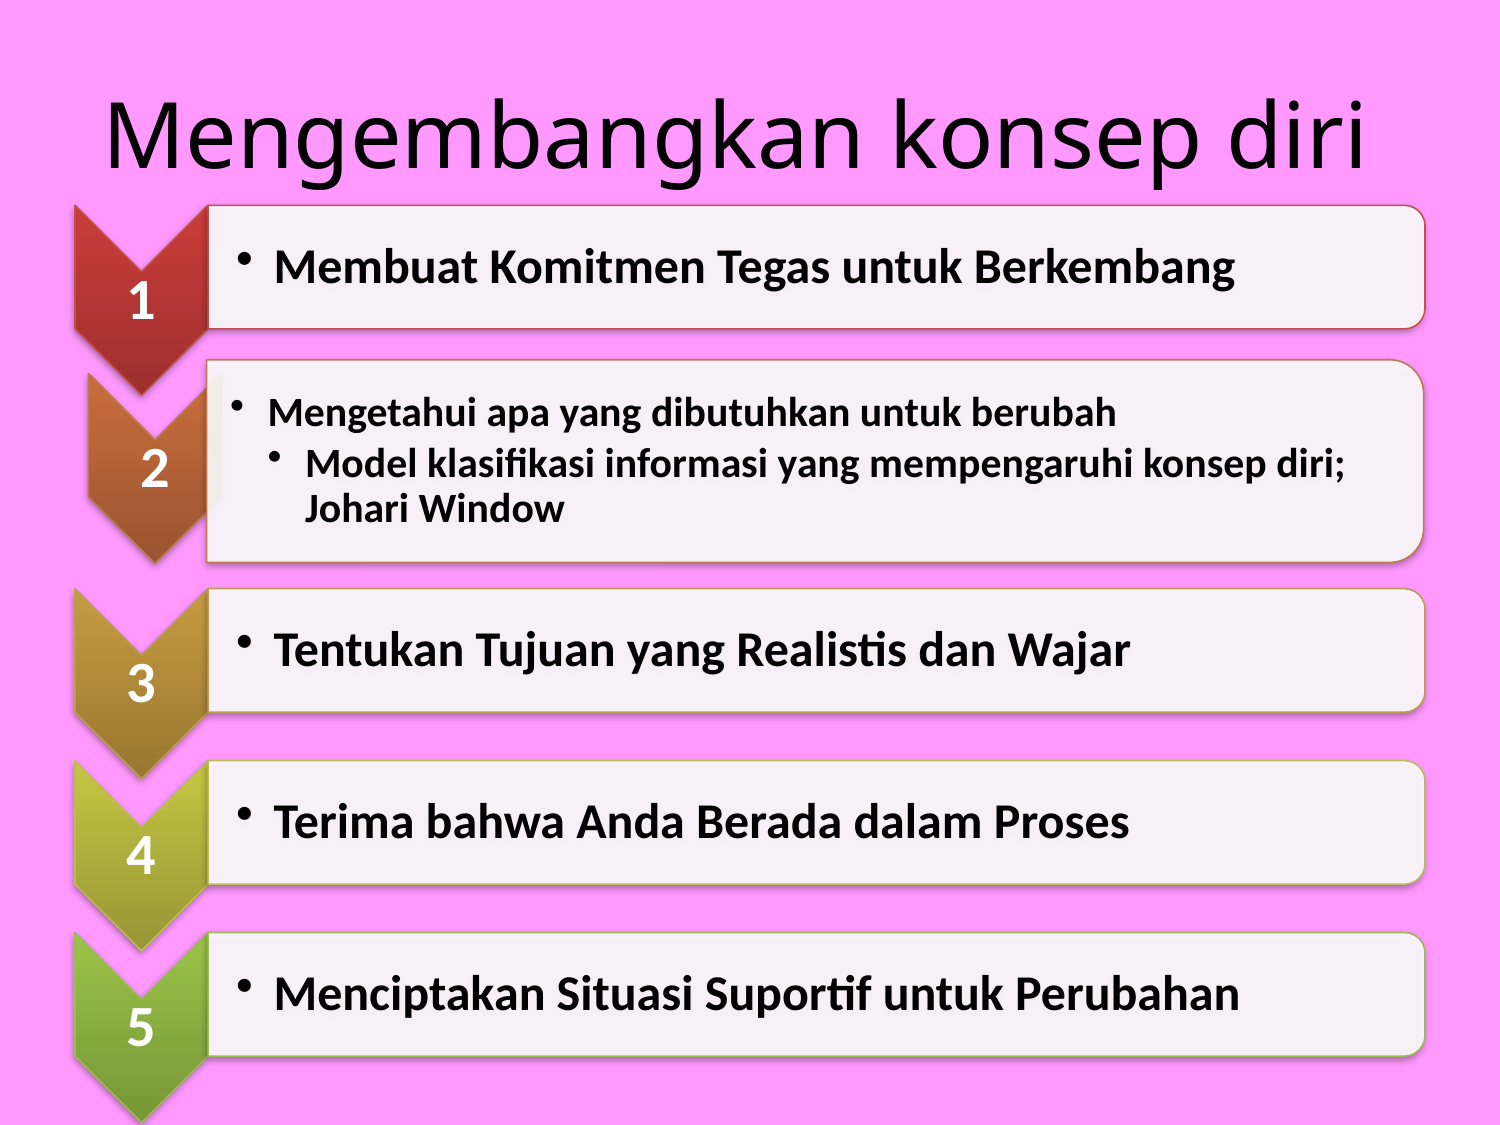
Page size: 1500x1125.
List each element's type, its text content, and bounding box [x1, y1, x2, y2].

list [74, 202, 1426, 1125]
title Mengembangkan konsep diri [60, 44, 1411, 220]
